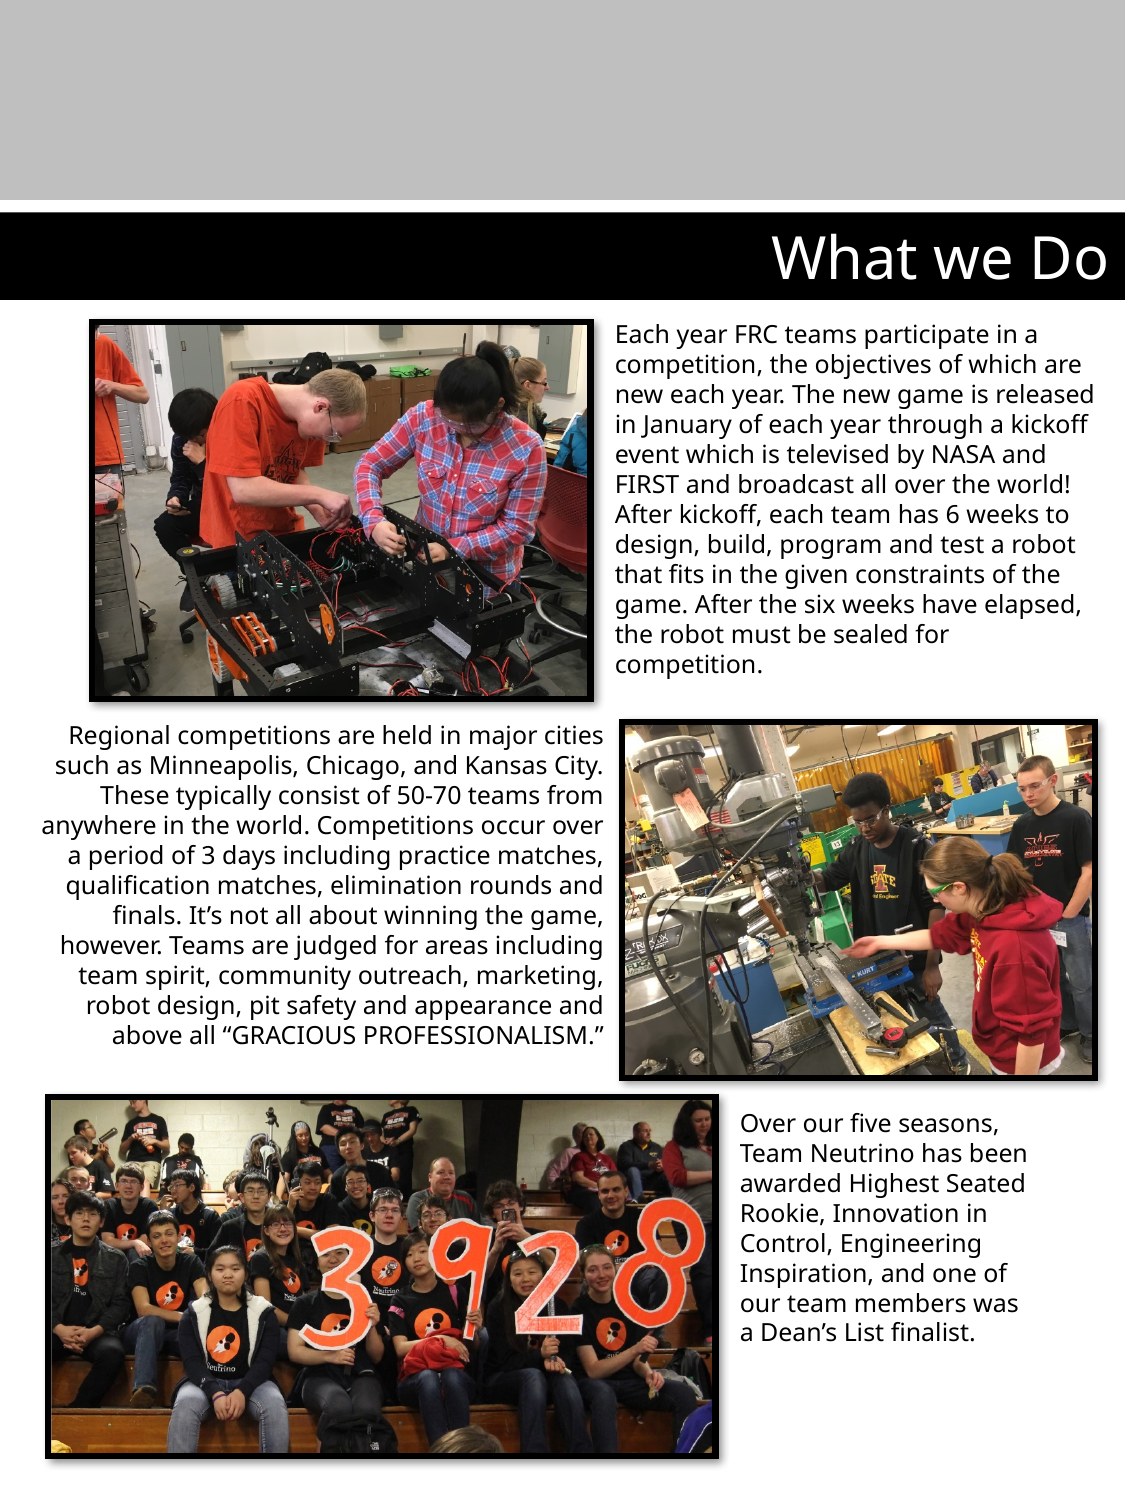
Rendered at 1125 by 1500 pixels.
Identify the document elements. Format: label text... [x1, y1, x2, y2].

text_box What we Do [0, 212, 1125, 300]
picture [624, 724, 1092, 1076]
text_box Regional competitions are held in major cities such as Minneapolis, Chicago, and Kansas City. These typically consist of 50-70 teams from anywhere in the world. Competitions occur over a period of 3 days including practice matches, qualification matches, elimination rounds and finals. It’s not all about winning the game, however. Teams are judged for areas including team spirit, community outreach, marketing, robot design, pit safety and appearance and above all “GRACIOUS PROFESSIONALISM.” [24, 712, 620, 1132]
text_box [0, 0, 1125, 200]
picture [51, 1099, 713, 1454]
text_box Over our five seasons, Team Neutrino has been awarded Highest Seated Rookie, Innovation in Control, Engineering Inspiration, and one of our team members was a Dean’s List finalist. [728, 1100, 1050, 1385]
picture [94, 324, 588, 697]
text_box Each year FRC teams participate in a competition, the objectives of which are new each year. The new game is released in January of each year through a kickoff event which is televised by NASA and FIRST and broadcast all over the world! After kickoff, each team has 6 weeks to design, build, program and test a robot that fits in the given constraints of the game. After the six weeks have elapsed, the robot must be sealed for competition. [599, 311, 1113, 716]
